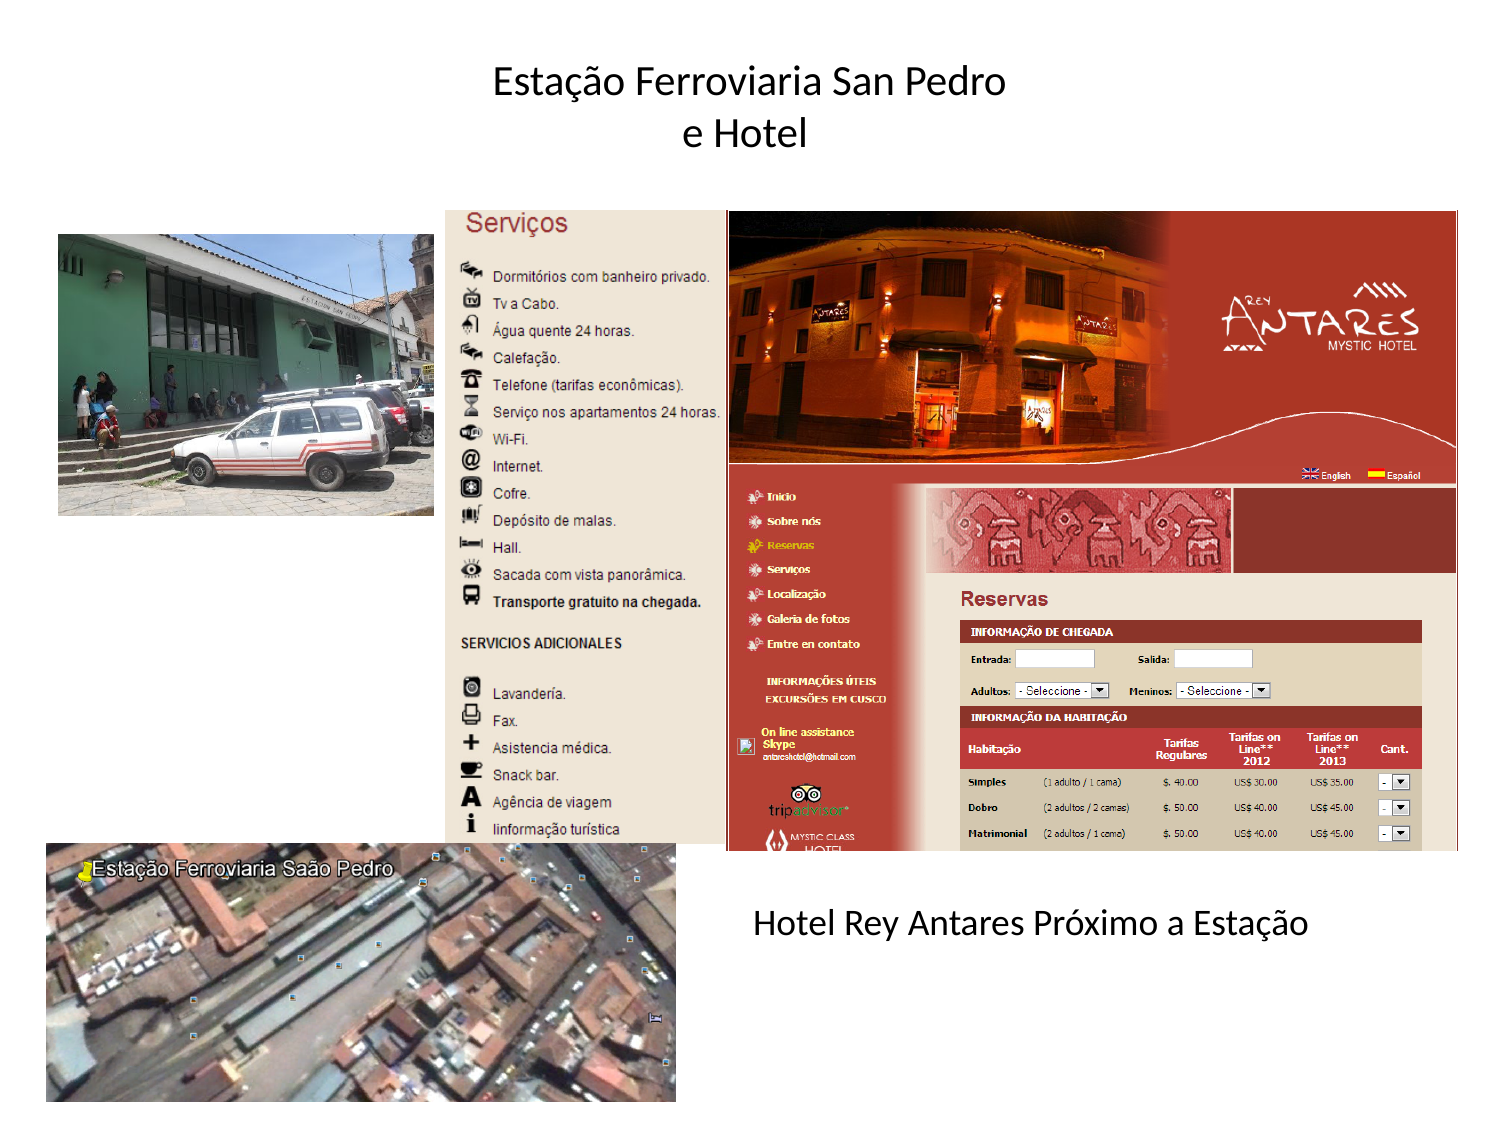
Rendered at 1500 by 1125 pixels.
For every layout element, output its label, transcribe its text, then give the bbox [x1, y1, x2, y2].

picture [46, 210, 725, 1102]
picture [58, 234, 434, 516]
picture [726, 210, 1458, 851]
text_box Hotel Rey Antares Próximo a Estação [738, 890, 1454, 951]
title Estação Ferroviaria San Pedro e Hotel [75, 45, 1425, 164]
